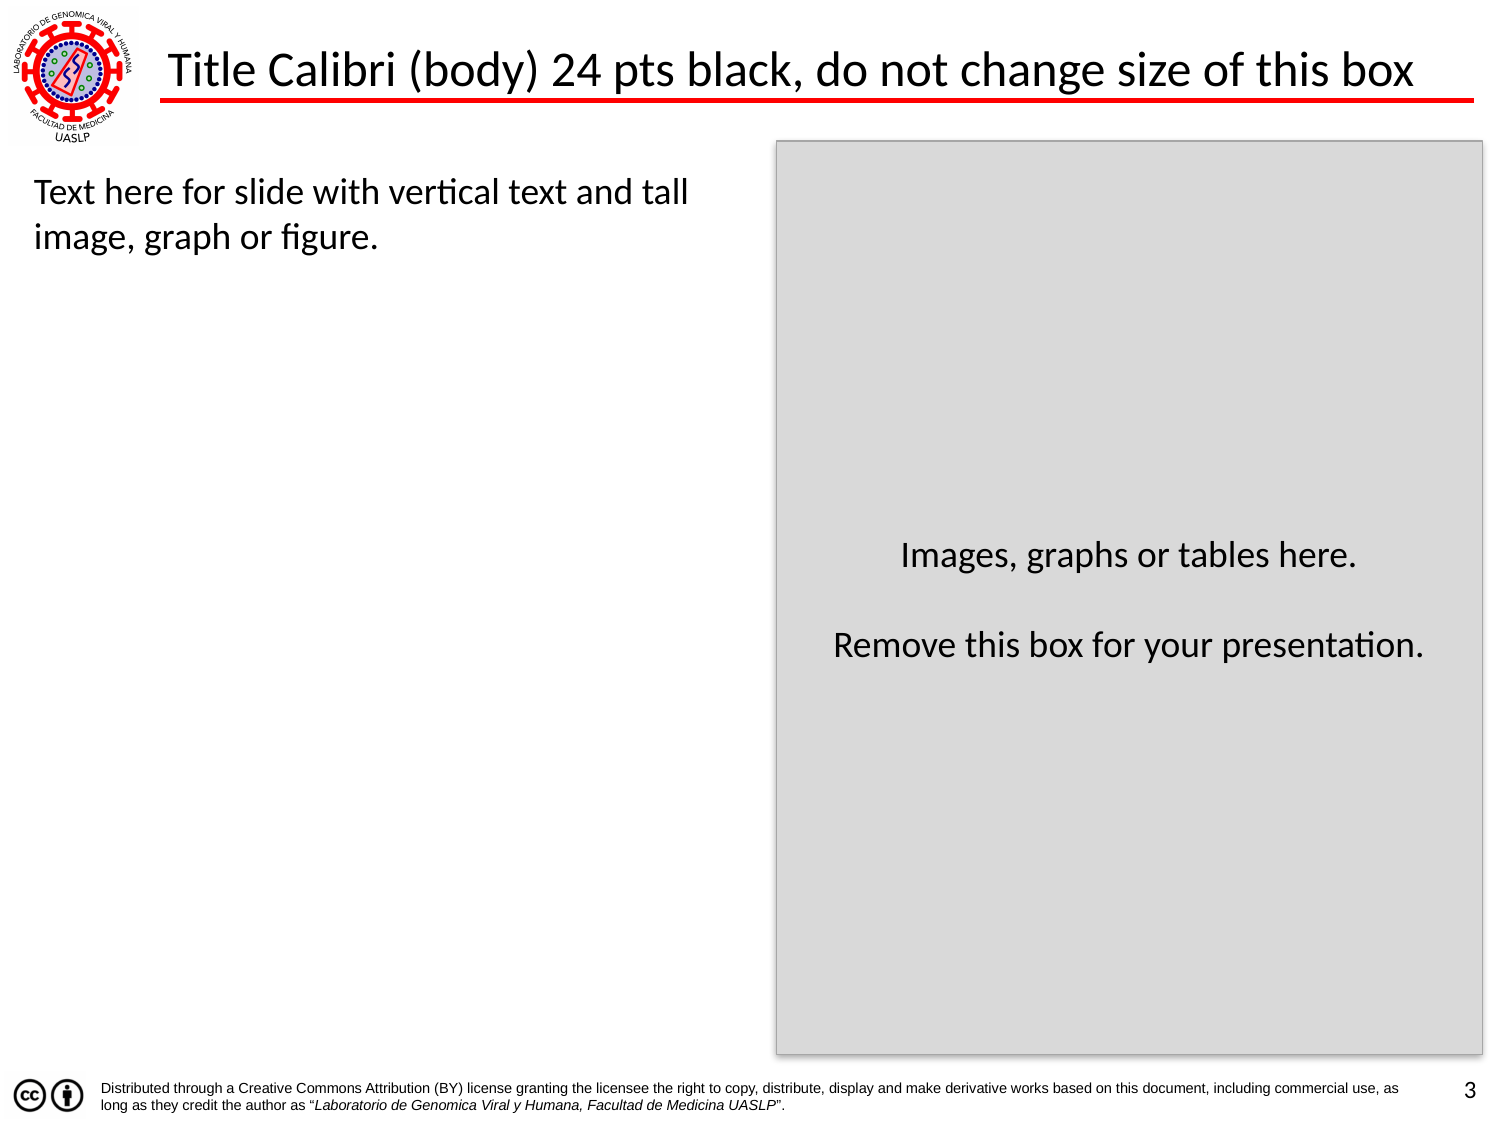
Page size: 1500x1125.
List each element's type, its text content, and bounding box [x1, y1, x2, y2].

text_box Title Calibri (body) 24 pts black, do not change size of this box [152, 29, 1485, 104]
text_box Text here for slide with vertical text and tall image, graph or figure. [19, 159, 752, 535]
picture [8, 6, 139, 146]
picture [4, 1071, 86, 1119]
text_box Images, graphs or tables here. Remove this box for your presentation. [776, 140, 1483, 1055]
